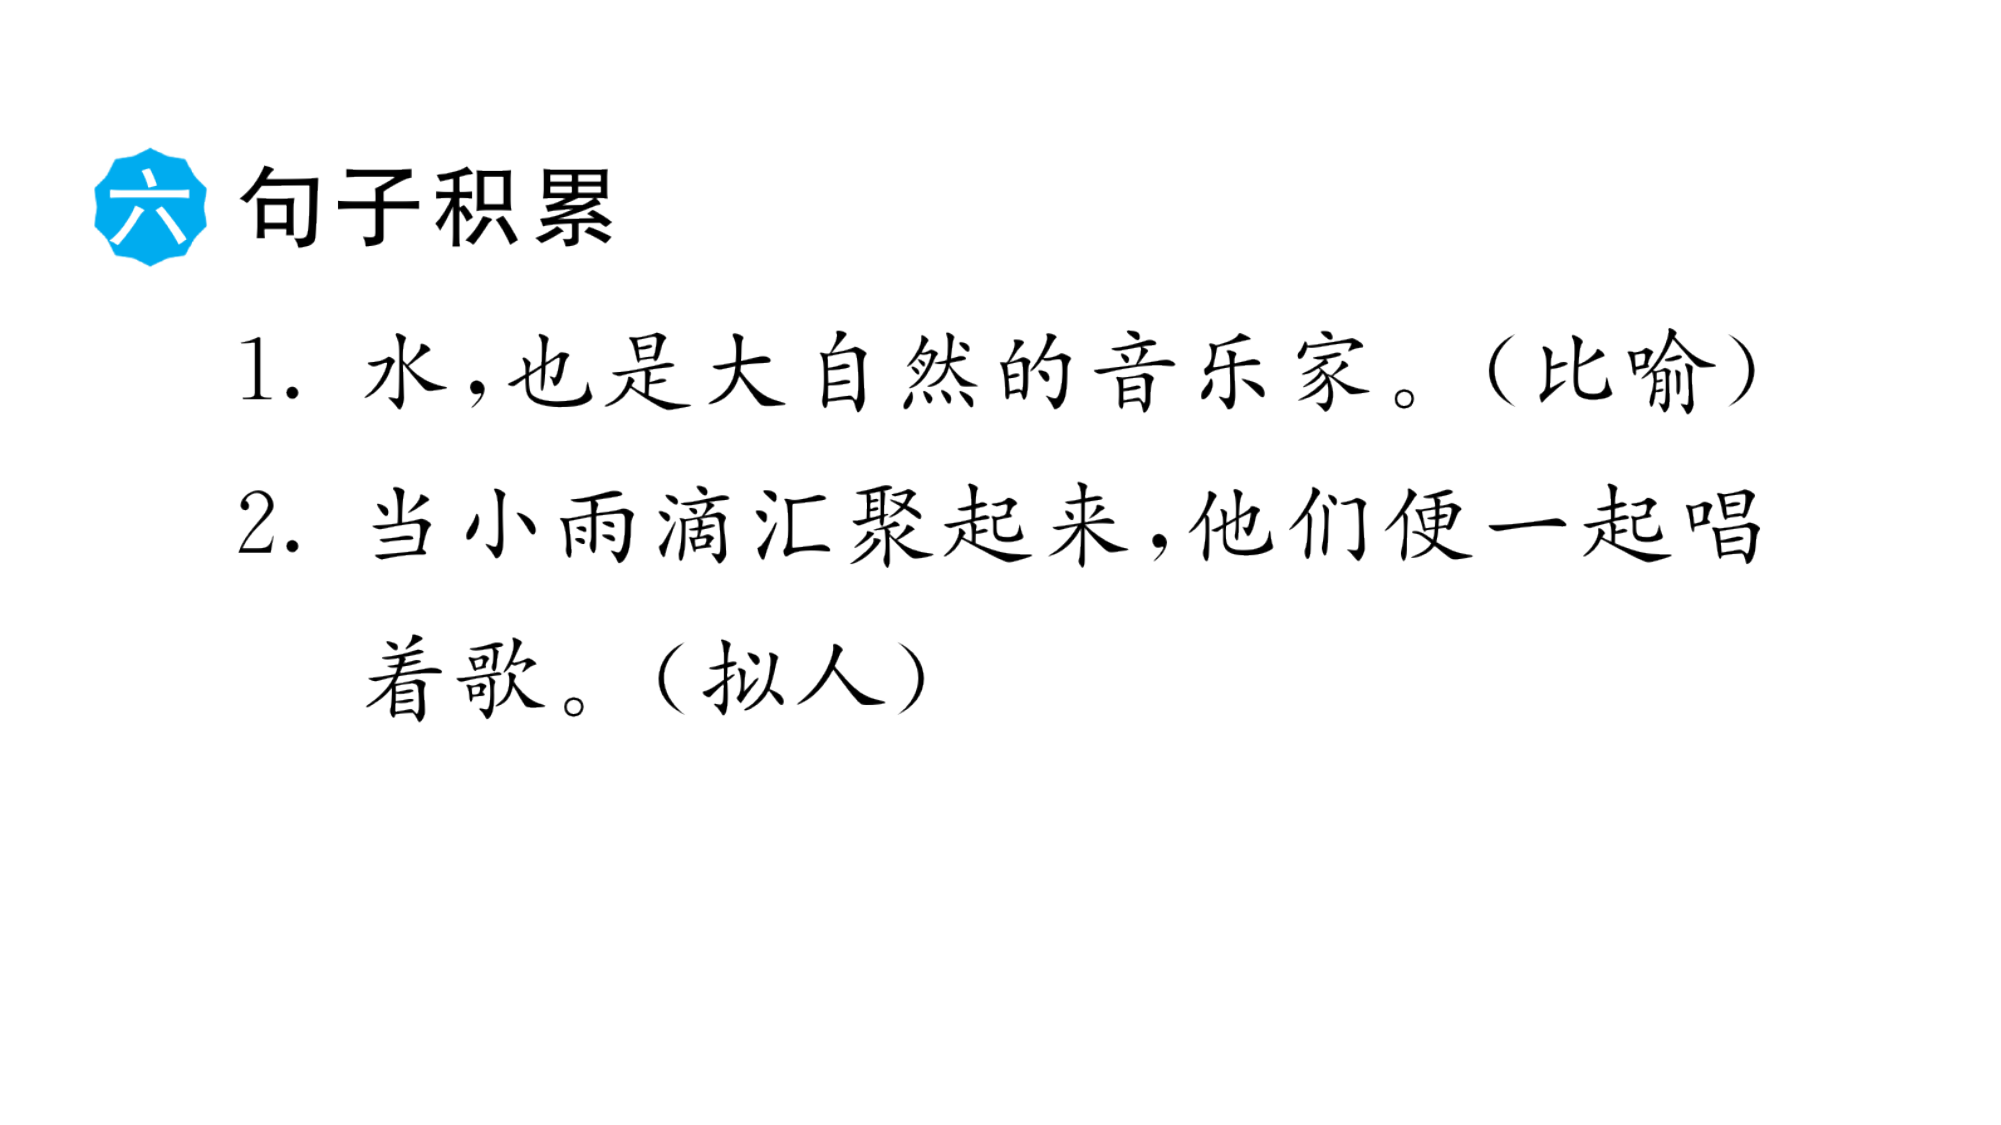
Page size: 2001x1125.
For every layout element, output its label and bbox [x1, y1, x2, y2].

picture [87, 117, 1813, 753]
